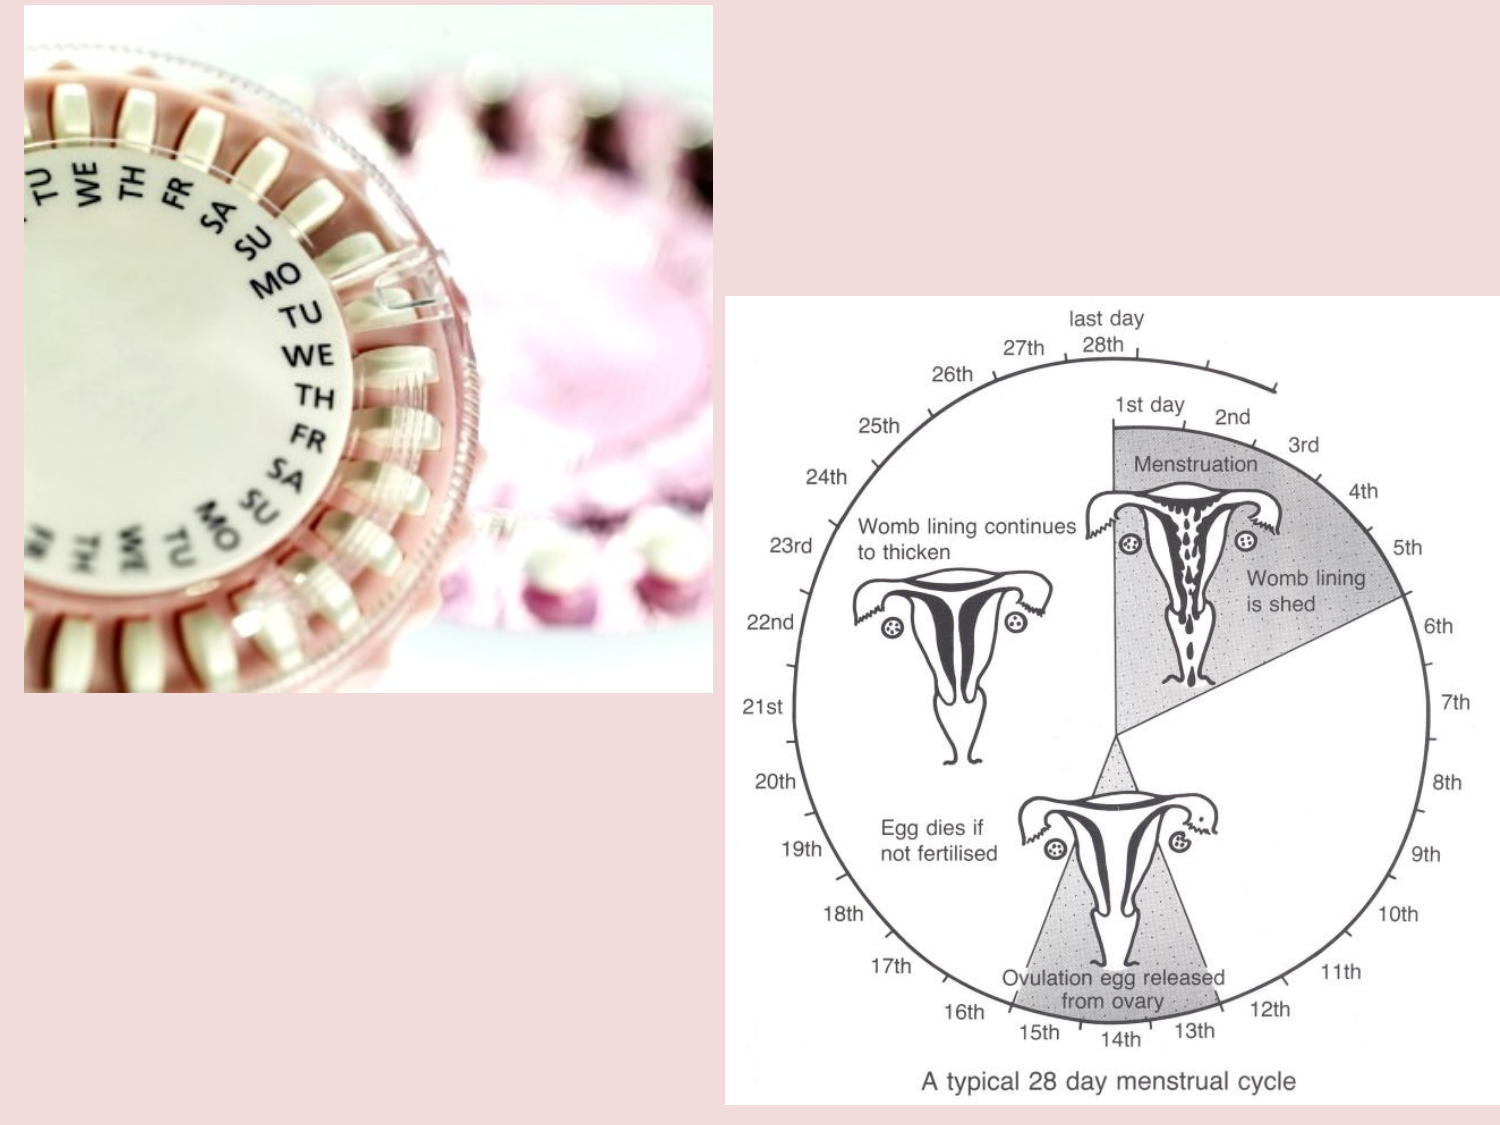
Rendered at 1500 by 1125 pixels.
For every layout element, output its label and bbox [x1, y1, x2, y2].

picture [724, 296, 1500, 1105]
picture [24, 4, 713, 693]
